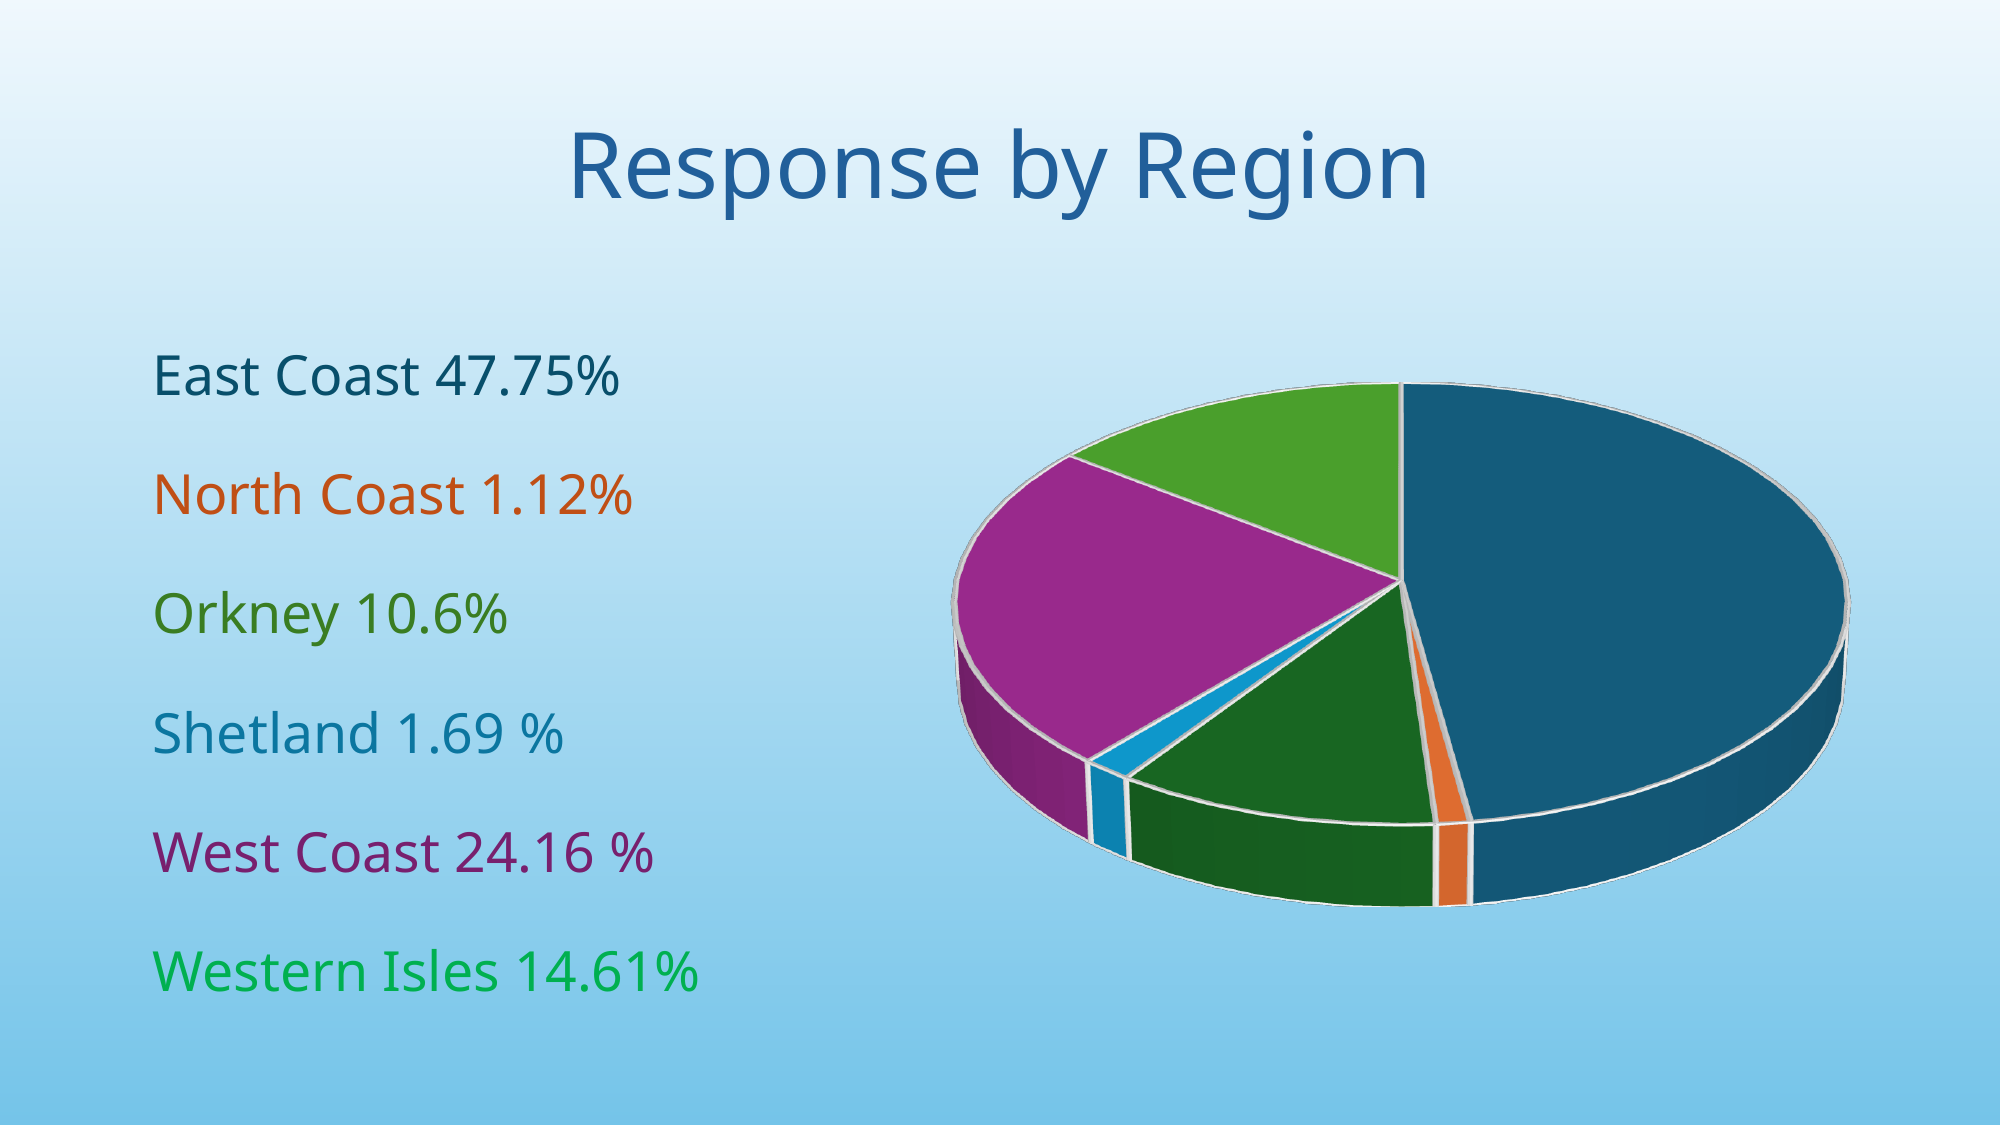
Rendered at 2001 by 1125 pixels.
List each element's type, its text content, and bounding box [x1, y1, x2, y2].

list East Coast 47.75% North Coast 1.12% Orkney 10.6% Shetland 1.69 % West Coast 24.16 % Western Isles 14.61% [137, 299, 1863, 1014]
title Response by Region [137, 59, 1863, 278]
chart [883, 276, 1919, 1012]
